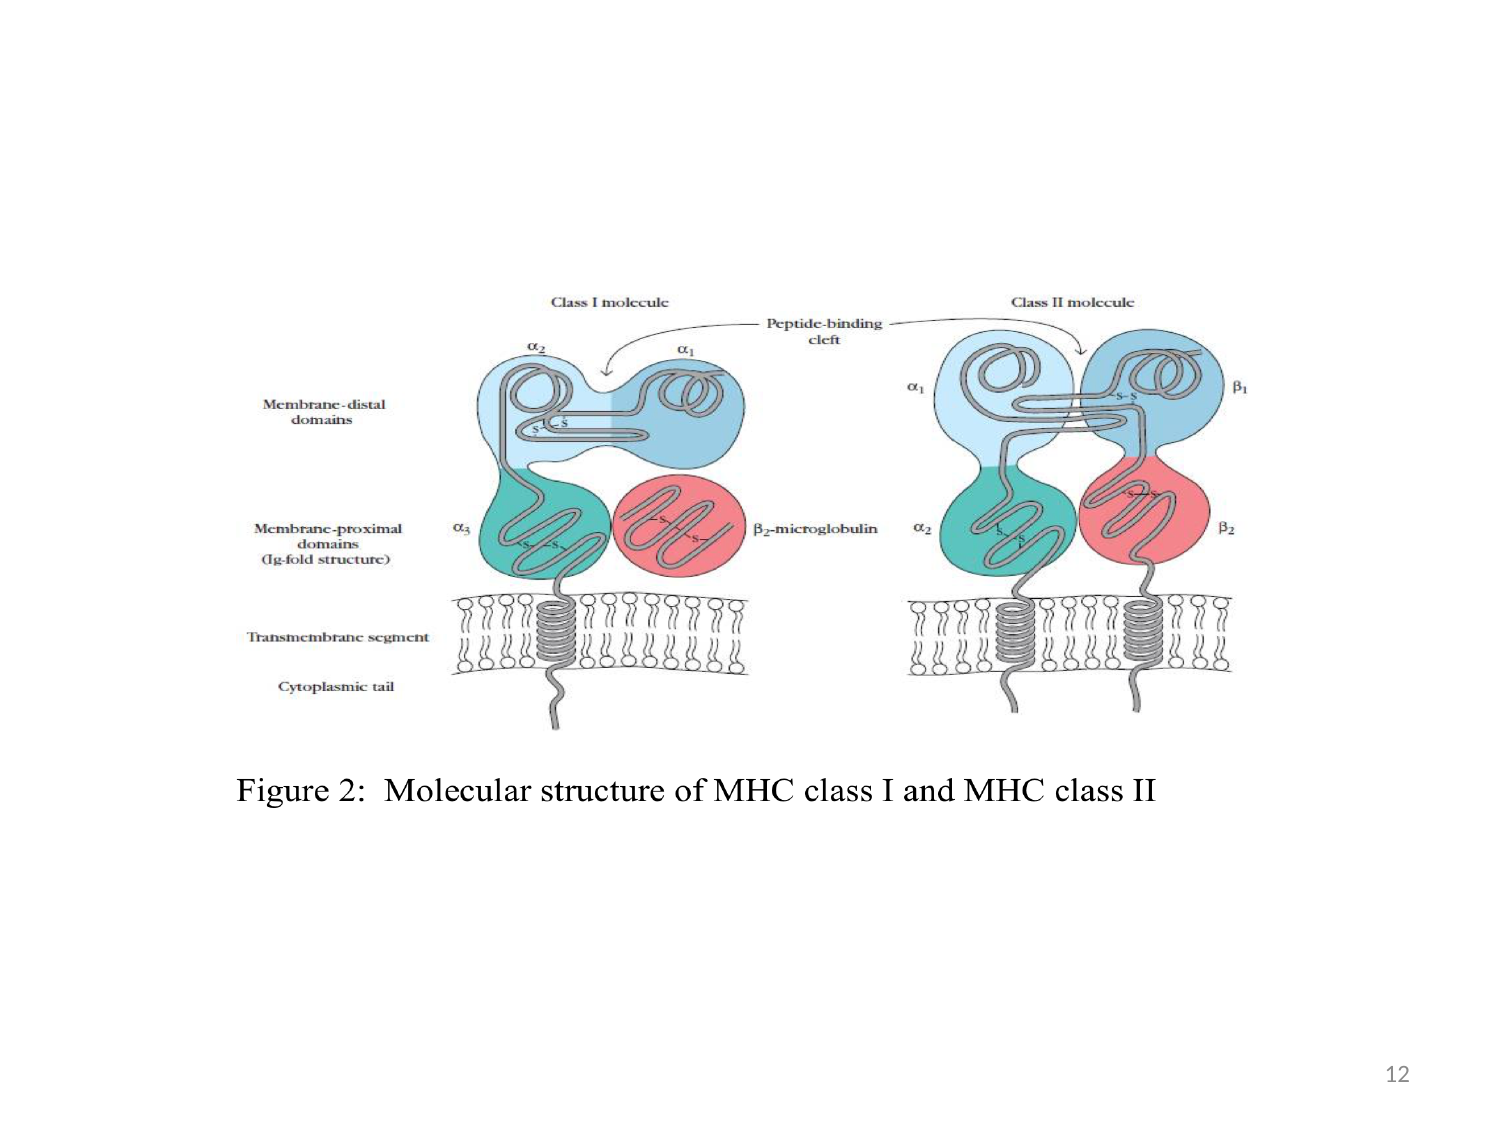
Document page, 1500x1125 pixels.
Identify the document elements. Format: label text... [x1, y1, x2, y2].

slide_number 12 [1074, 1042, 1425, 1103]
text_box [236, 200, 1297, 849]
